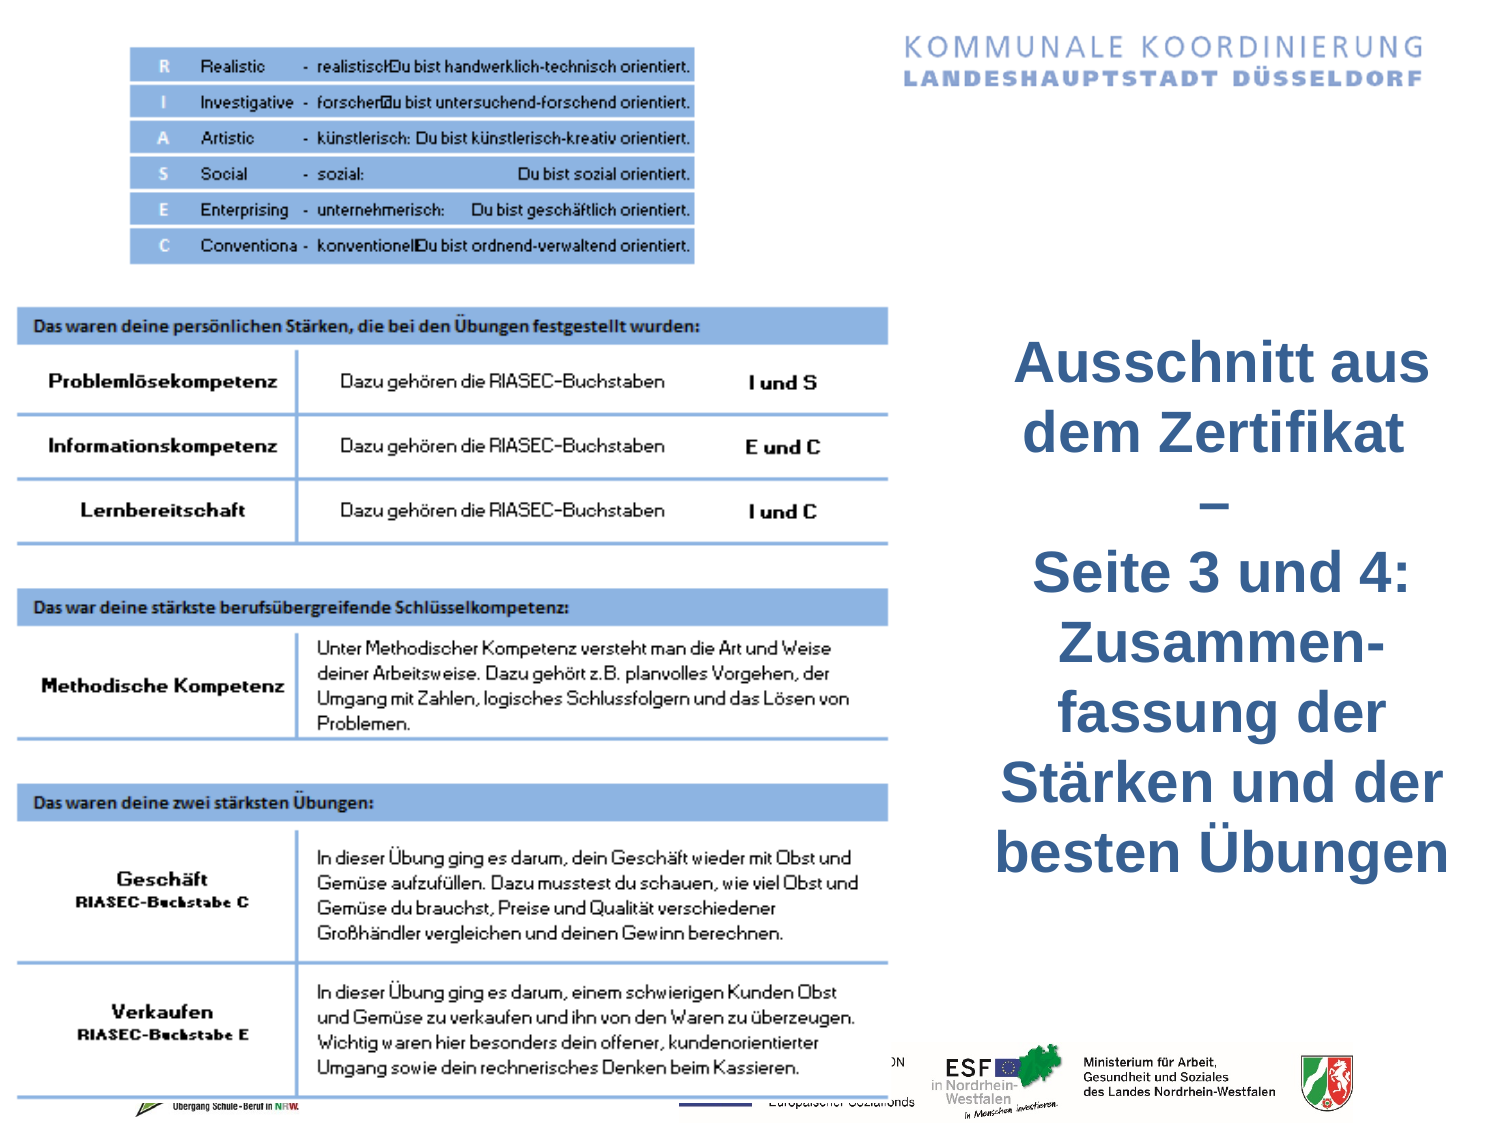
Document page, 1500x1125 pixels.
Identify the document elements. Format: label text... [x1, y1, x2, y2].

text_box Ausschnitt aus dem Zertifikat – Seite 3 und 4: Zusammen-fassung der Stärken und der besten Übungen [950, 290, 1495, 917]
picture [903, 33, 1422, 87]
picture [5, 18, 1353, 1123]
